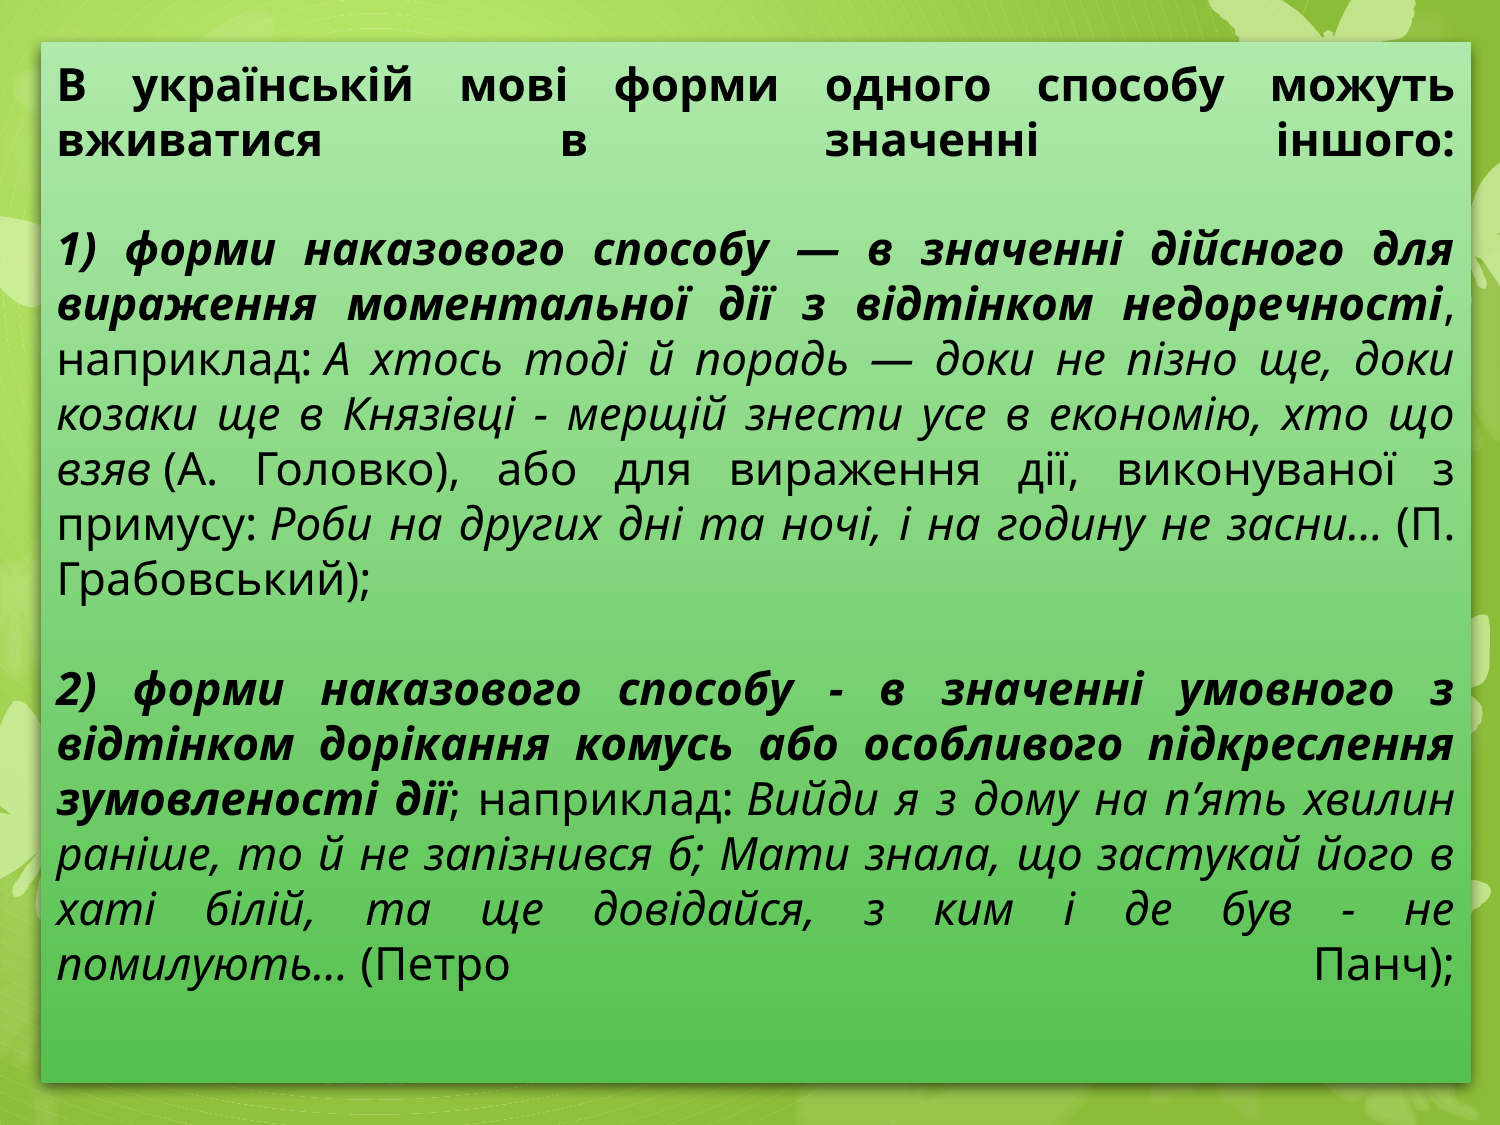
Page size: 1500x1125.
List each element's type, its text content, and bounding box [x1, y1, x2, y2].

title В українській мові форми одного способу можуть вживатися в значенні іншого: 1) форми наказового способу — в значенні дійсного для вираження моментальної дії з відтінком недоречності, наприклад: А хтось тоді й порадь — доки не пізно ще, доки козаки ще в Князівці - мерщій знести усе в економію, хто що взяв (А. Головко), або для вираження дії, виконуваної з примусу: Роби на других дні та ночі, і на годину не засни... (П. Грабовський); 2) форми наказового способу - в значенні умовного з відтінком дорікання комусь або особливого підкреслення зумовленості дії; наприклад: Вийди я з дому на п’ять хвилин раніше, то й не запізнився б; Мати знала, що застукай його в хаті білій, та ще довідайся, з ким і де був - не помилують... (Петро Панч); [41, 42, 1471, 1083]
